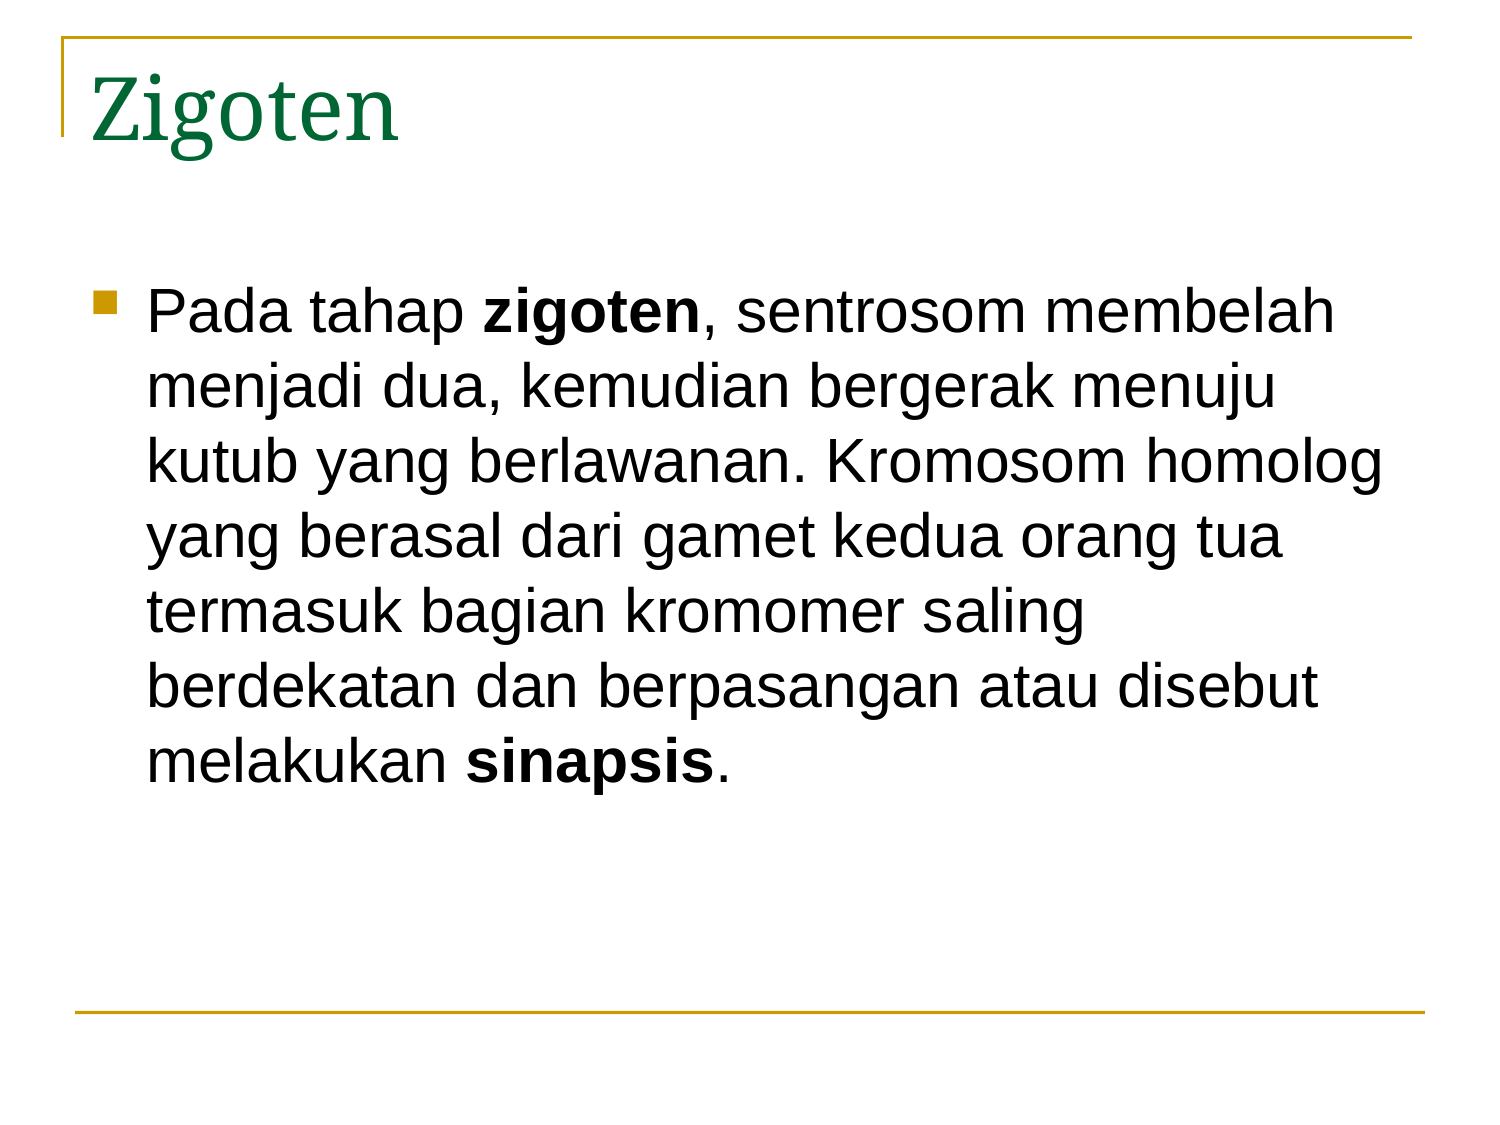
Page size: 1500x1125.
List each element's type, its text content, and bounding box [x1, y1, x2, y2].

list Pada tahap zigoten, sentrosom membelah menjadi dua, kemudian bergerak menuju kutub yang berlawanan. Kromosom homolog yang berasal dari gamet kedua orang tua termasuk bagian kromomer saling berdekatan dan berpasangan atau disebut melakukan sinapsis. [74, 262, 1426, 1006]
title Zigoten [74, 45, 1426, 233]
